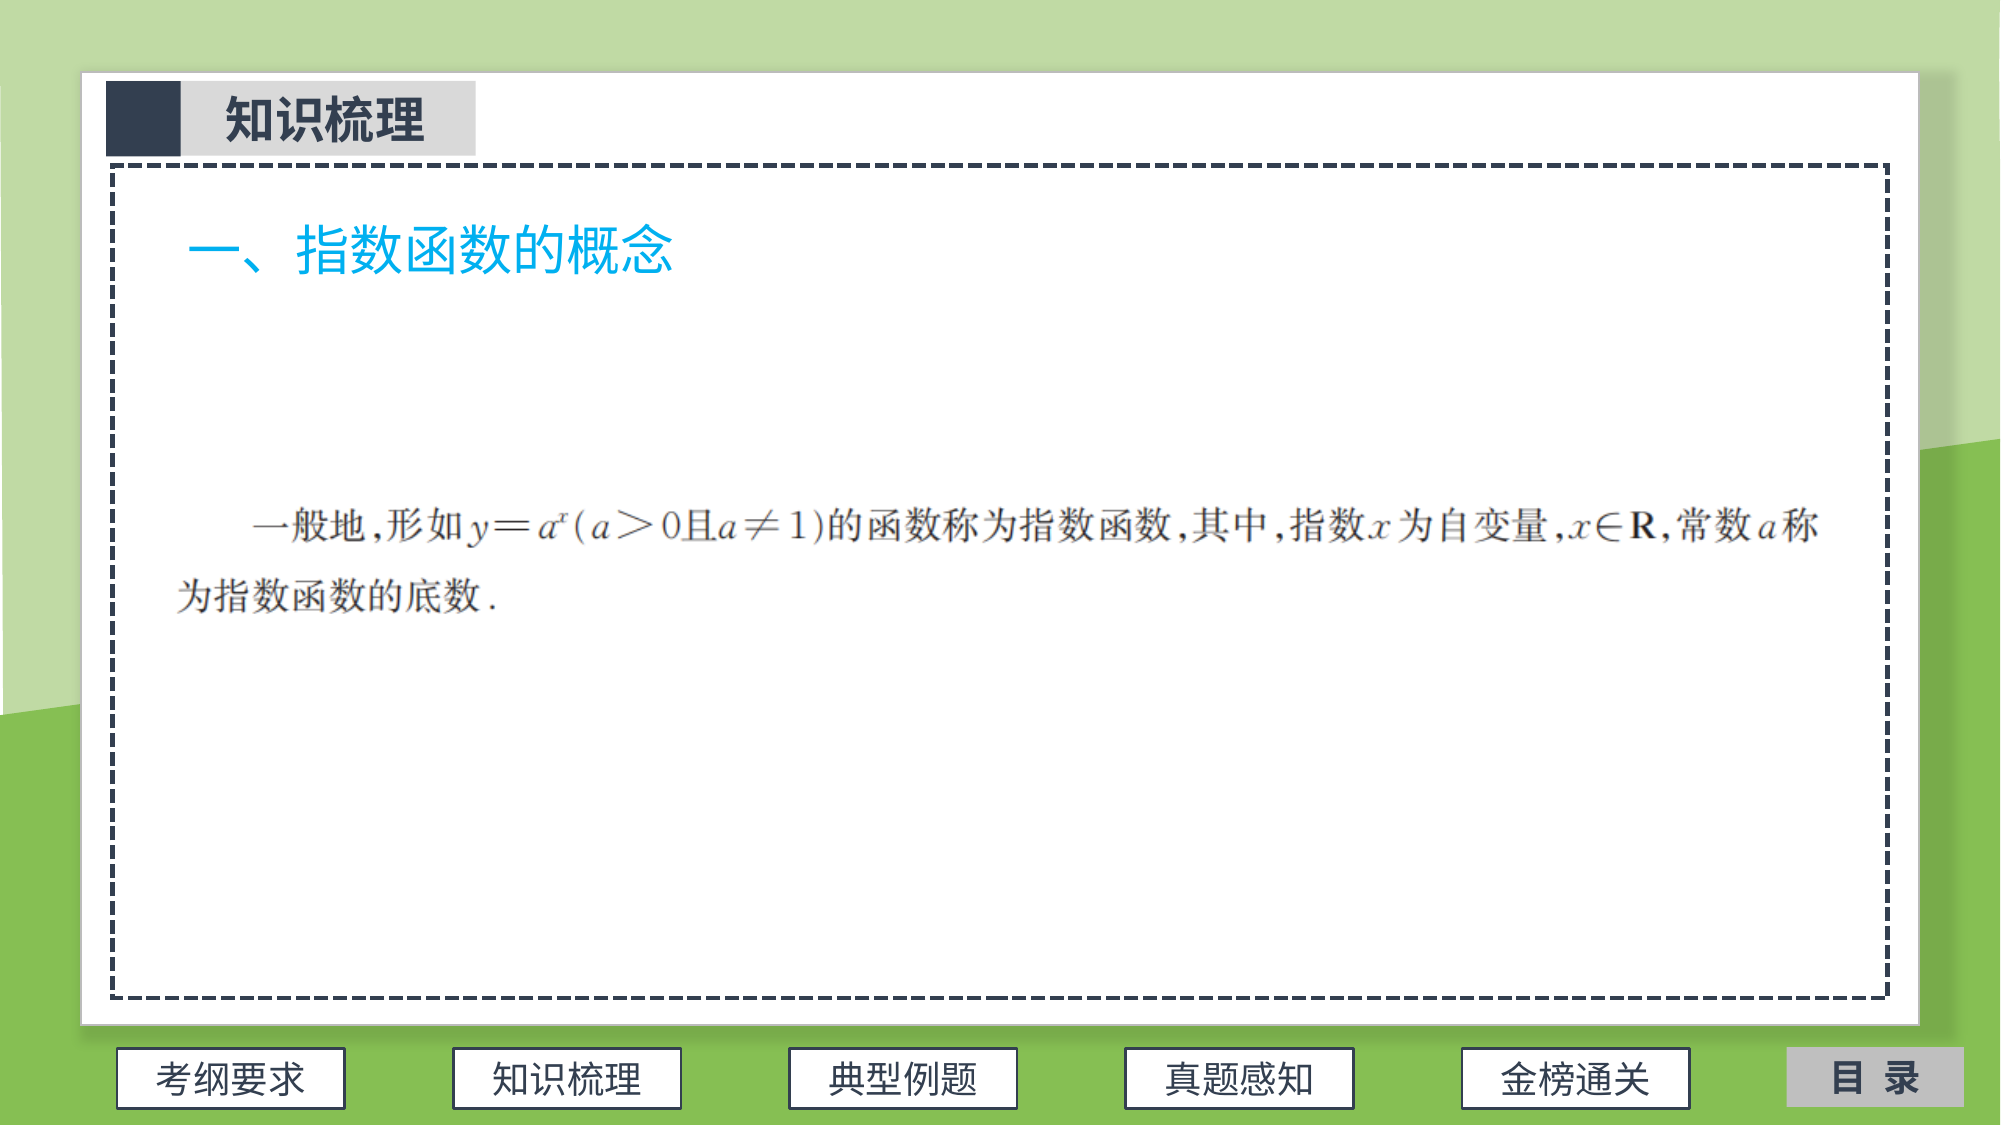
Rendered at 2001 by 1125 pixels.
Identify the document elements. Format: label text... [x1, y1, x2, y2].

text_box 一、指数函数的概念 [172, 201, 1775, 290]
picture [165, 496, 1835, 625]
